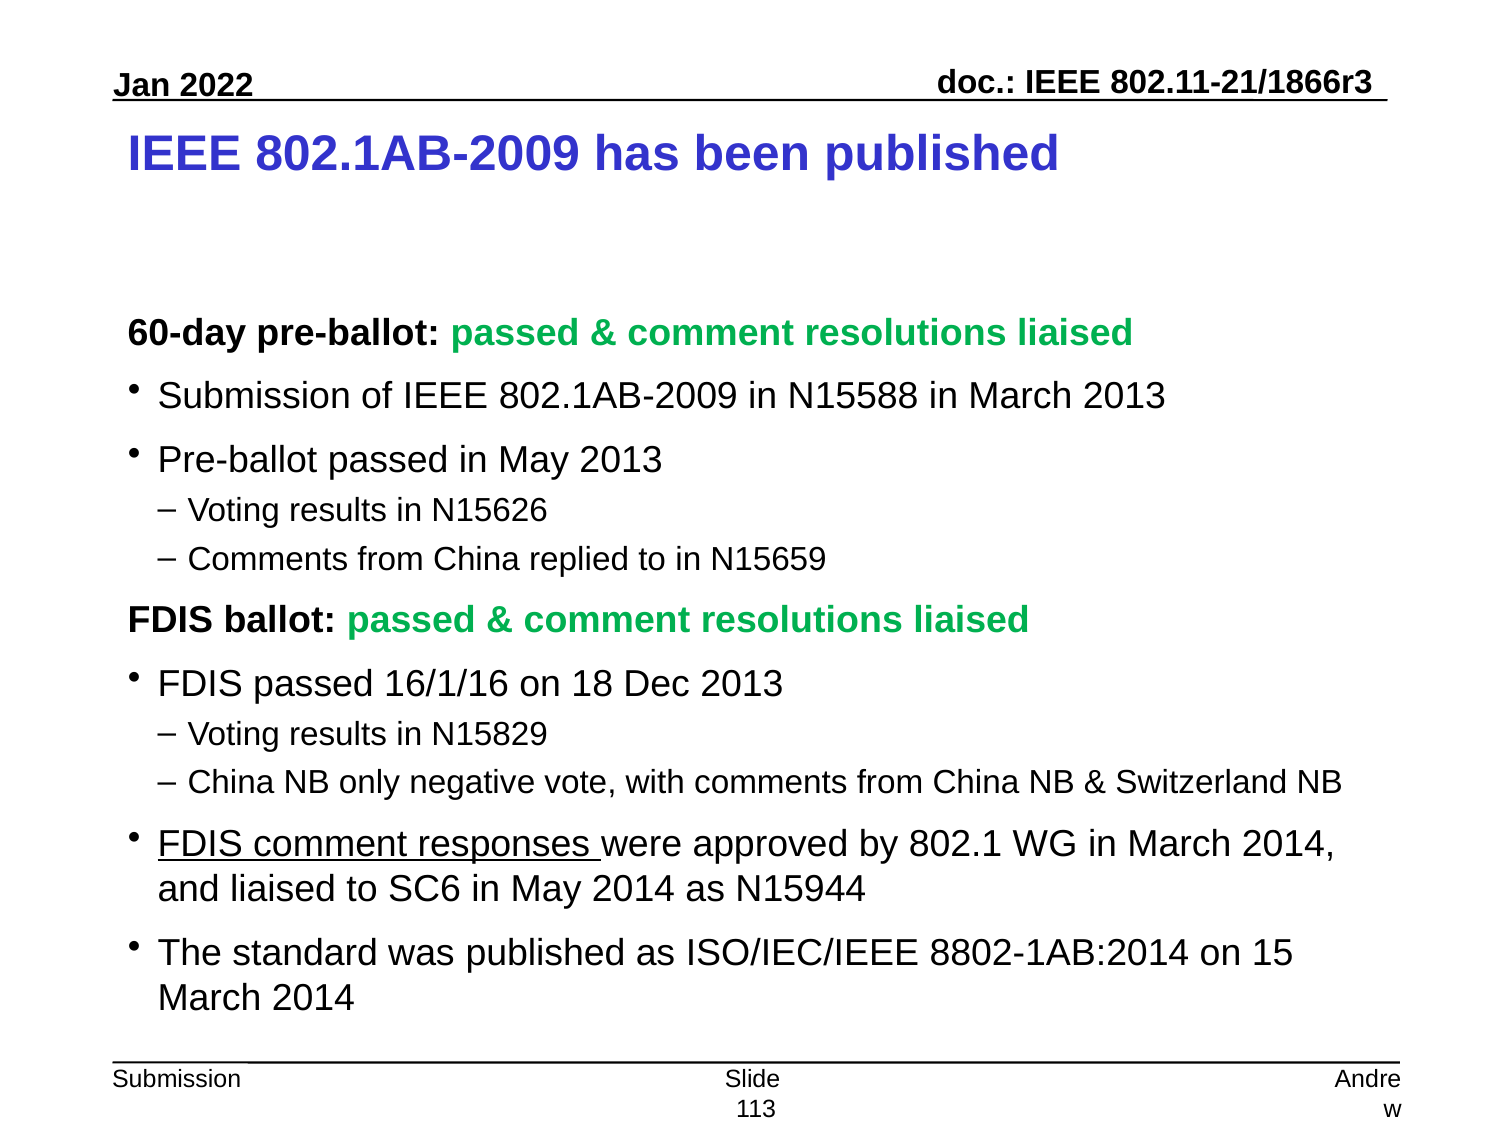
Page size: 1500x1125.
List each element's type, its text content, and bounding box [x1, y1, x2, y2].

slide_number Slide 113 [709, 1061, 803, 1093]
footer Andrew Myles, Cisco [1320, 1061, 1402, 1093]
title IEEE 802.1AB-2009 has been published [112, 112, 1475, 288]
list 60-day pre-ballot: passed & comment resolutions liaised Submission of IEEE 802.1AB-2009 in N15588 in March 2013 Pre-ballot passed in May 2013 Voting results in N15626 Comments from China replied to in N15659 FDIS ballot: passed & comment resolutions liaised FDIS passed 16/1/16 on 18 Dec 2013 Voting results in N15829 China NB only negative vote, with comments from China NB & Switzerland NB FDIS comment responses were approved by 802.1 WG in March 2014, and liaised to SC6 in May 2014 as N15944 The standard was published as ISO/IEC/IEEE 8802-1AB:2014 on 15 March 2014 [112, 299, 1388, 975]
